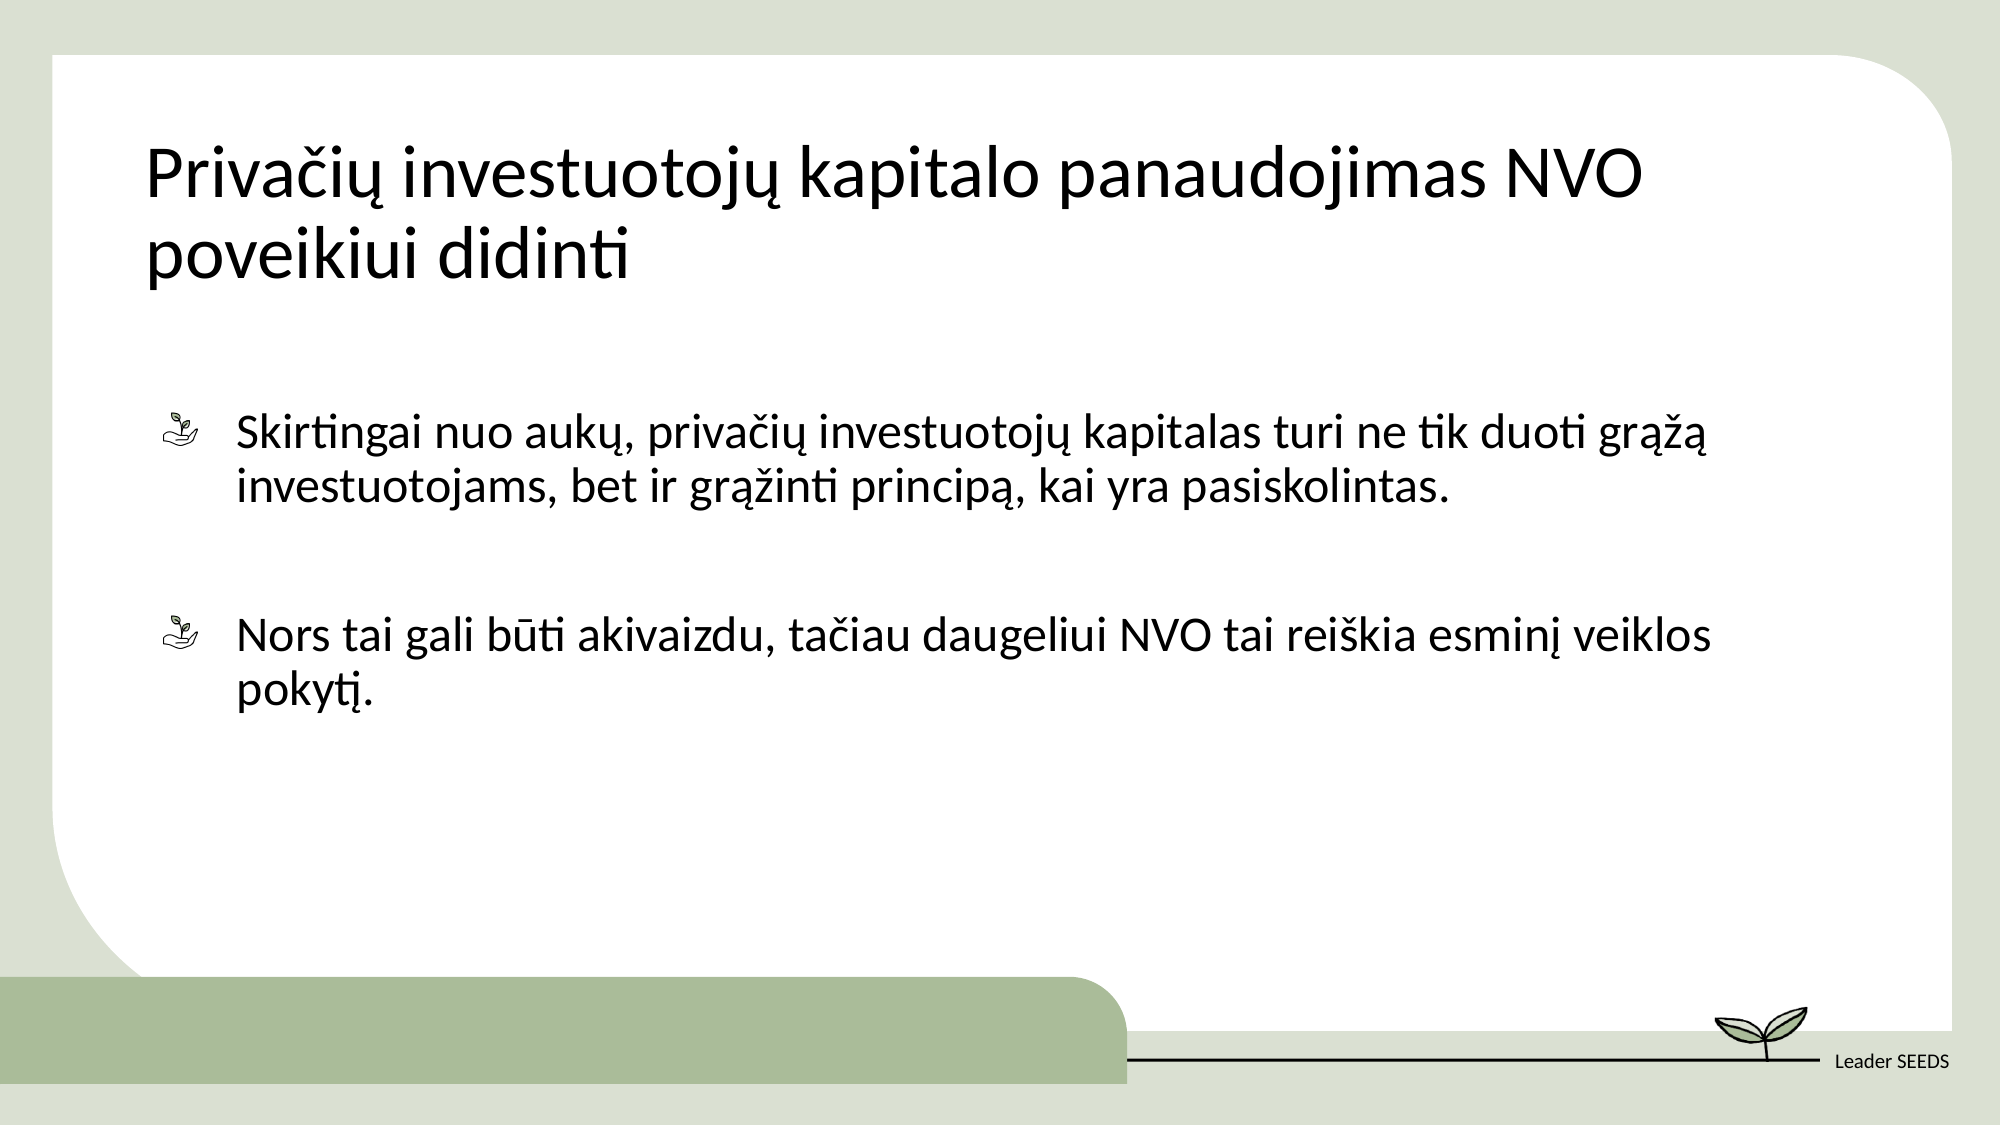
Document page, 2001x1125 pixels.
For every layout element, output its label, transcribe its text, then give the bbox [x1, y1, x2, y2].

picture [161, 614, 200, 650]
text_box Skirtingai nuo aukų, privačių investuotojų kapitalas turi ne tik duoti grąžą investuotojams, bet ir grąžinti principą, kai yra pasiskolintas. Nors tai gali būti akivaizdu, tačiau daugeliui NVO tai reiškia esminį veiklos pokytį. [147, 397, 1869, 724]
picture [161, 411, 200, 447]
list Privačių investuotojų kapitalo panaudojimas NVO poveikiui didinti [130, 124, 1869, 260]
